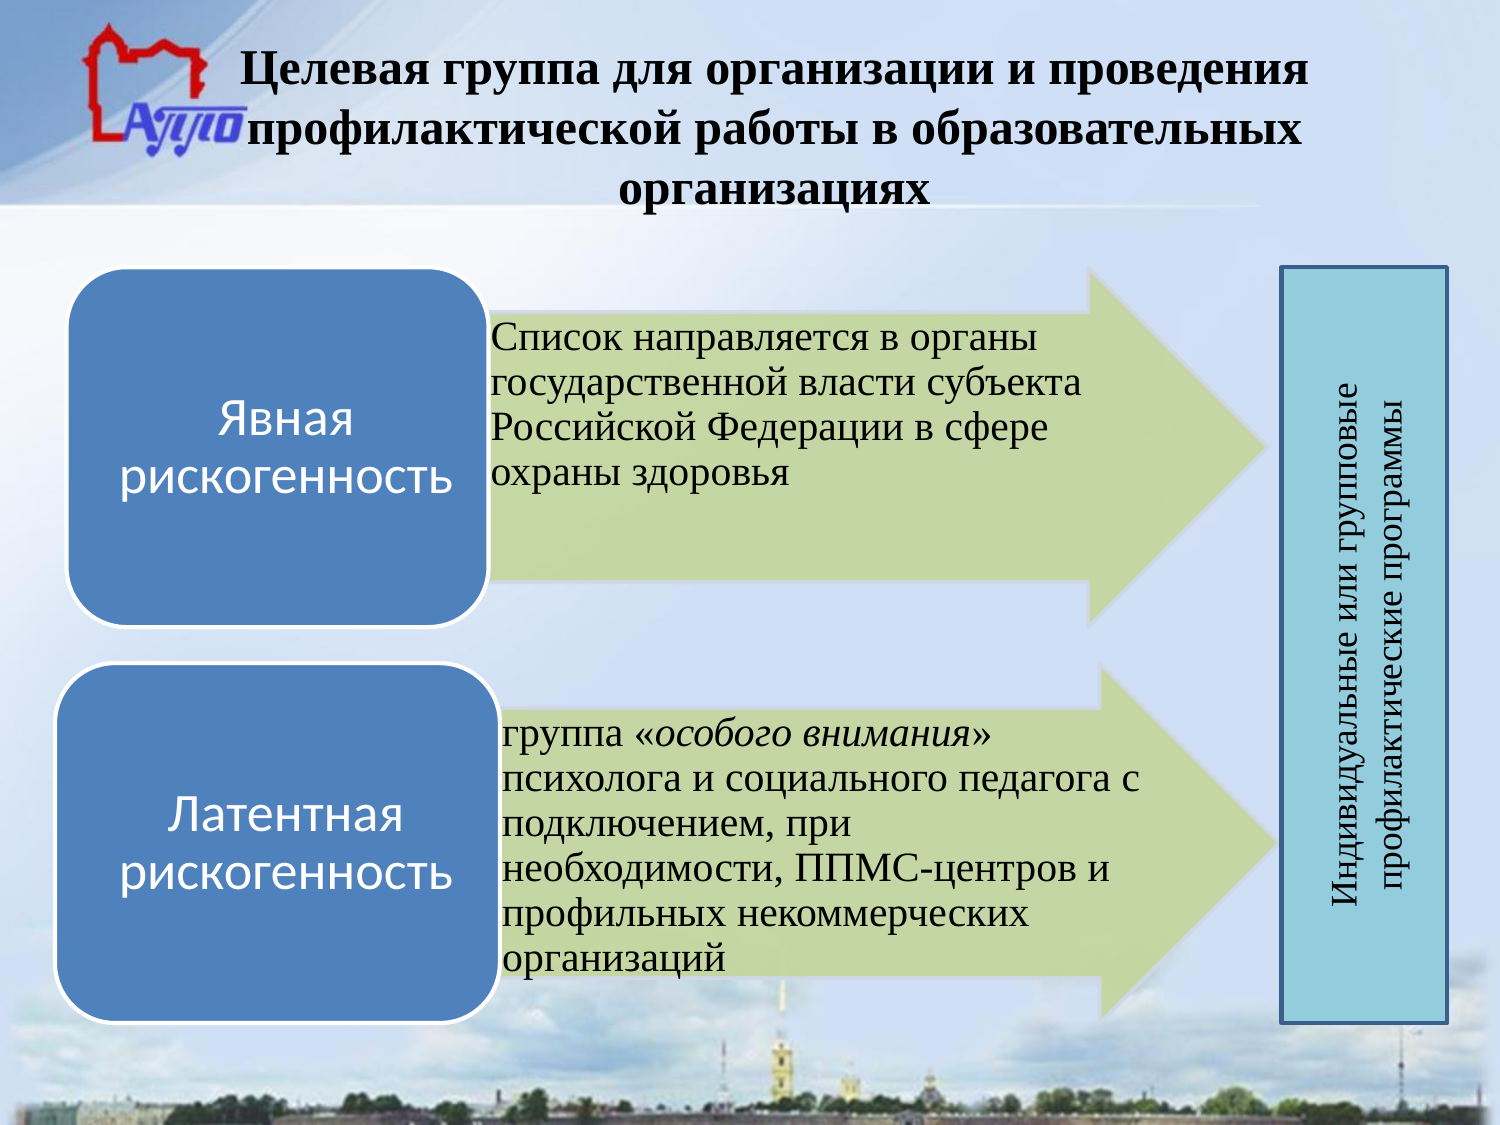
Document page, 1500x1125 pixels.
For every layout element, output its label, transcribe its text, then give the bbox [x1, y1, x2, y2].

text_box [17, 266, 1318, 1024]
title Целевая группа для организации и проведения профилактической работы в образовательных организациях [76, 30, 1473, 219]
text_box Индивидуальные или групповые профилактические программы [1317, 265, 1449, 1025]
picture [0, 0, 1500, 1125]
